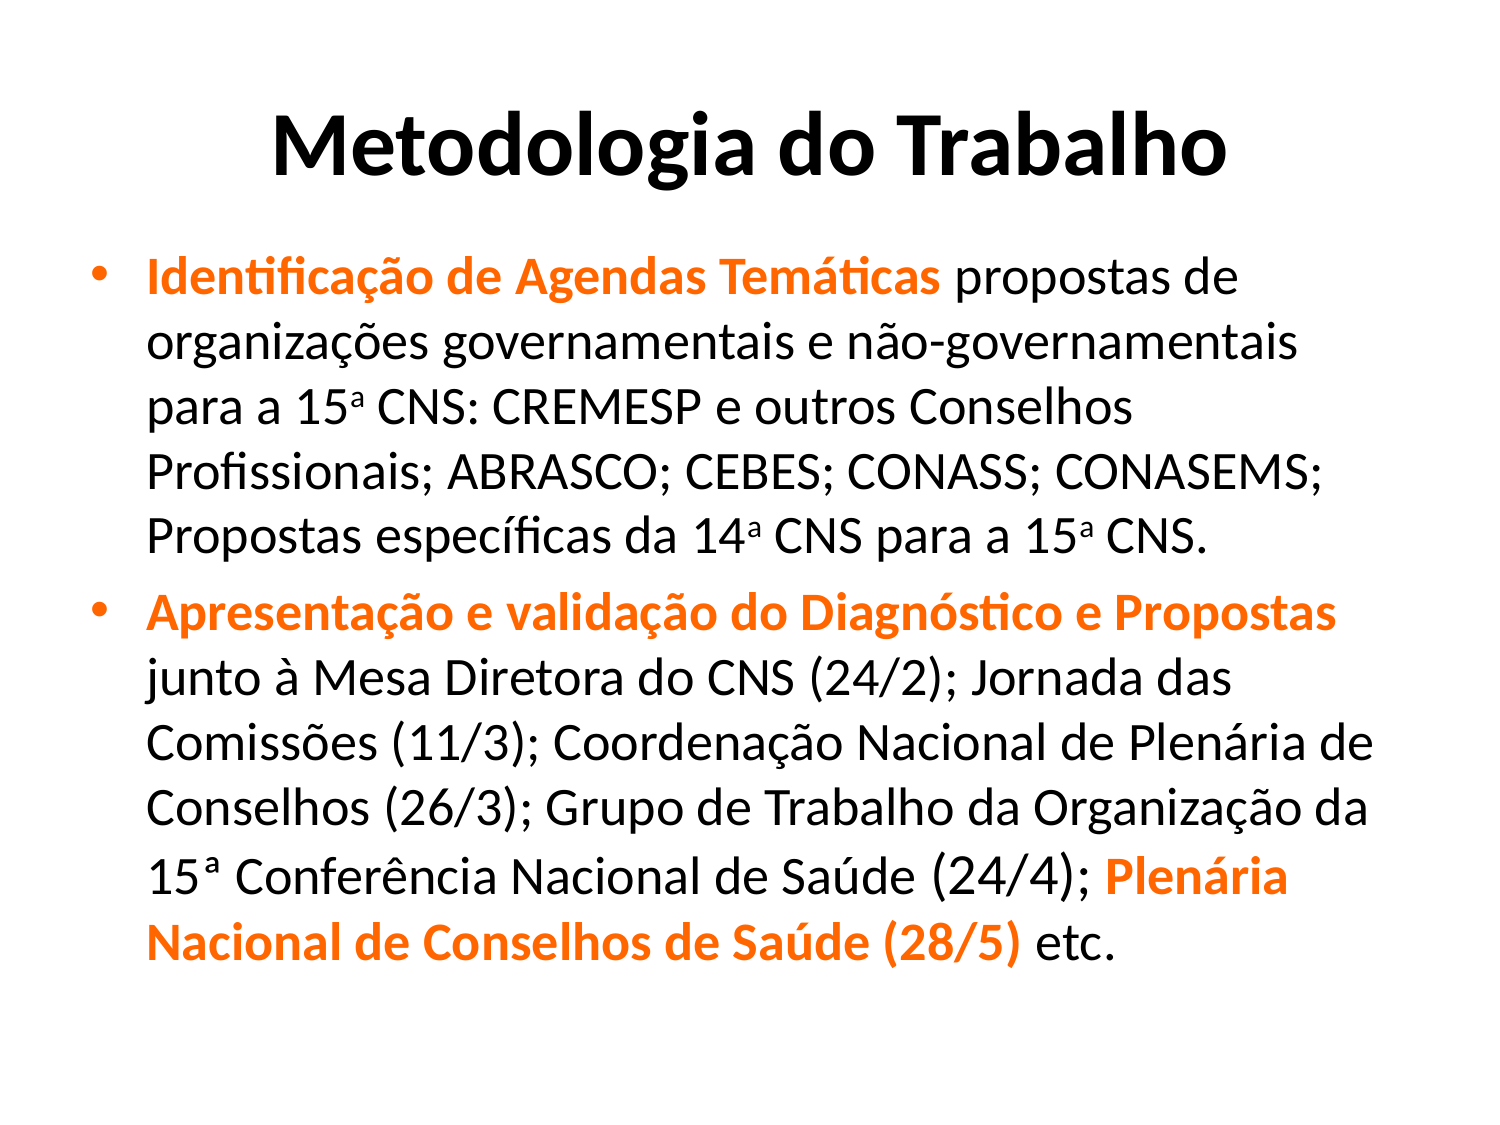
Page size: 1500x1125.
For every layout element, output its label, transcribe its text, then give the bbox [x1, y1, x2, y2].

title Metodologia do Trabalho [75, 45, 1425, 232]
list Identificação de Agendas Temáticas propostas de organizações governamentais e não-governamentais para a 15a CNS: CREMESP e outros Conselhos Profissionais; ABRASCO; CEBES; CONASS; CONASEMS; Propostas específicas da 14a CNS para a 15a CNS. Apresentação e validação do Diagnóstico e Propostas junto à Mesa Diretora do CNS (24/2); Jornada das Comissões (11/3); Coordenação Nacional de Plenária de Conselhos (26/3); Grupo de Trabalho da Organização da 15ª Conferência Nacional de Saúde (24/4); Plenária Nacional de Conselhos de Saúde (28/5) etc. [75, 232, 1425, 1035]
